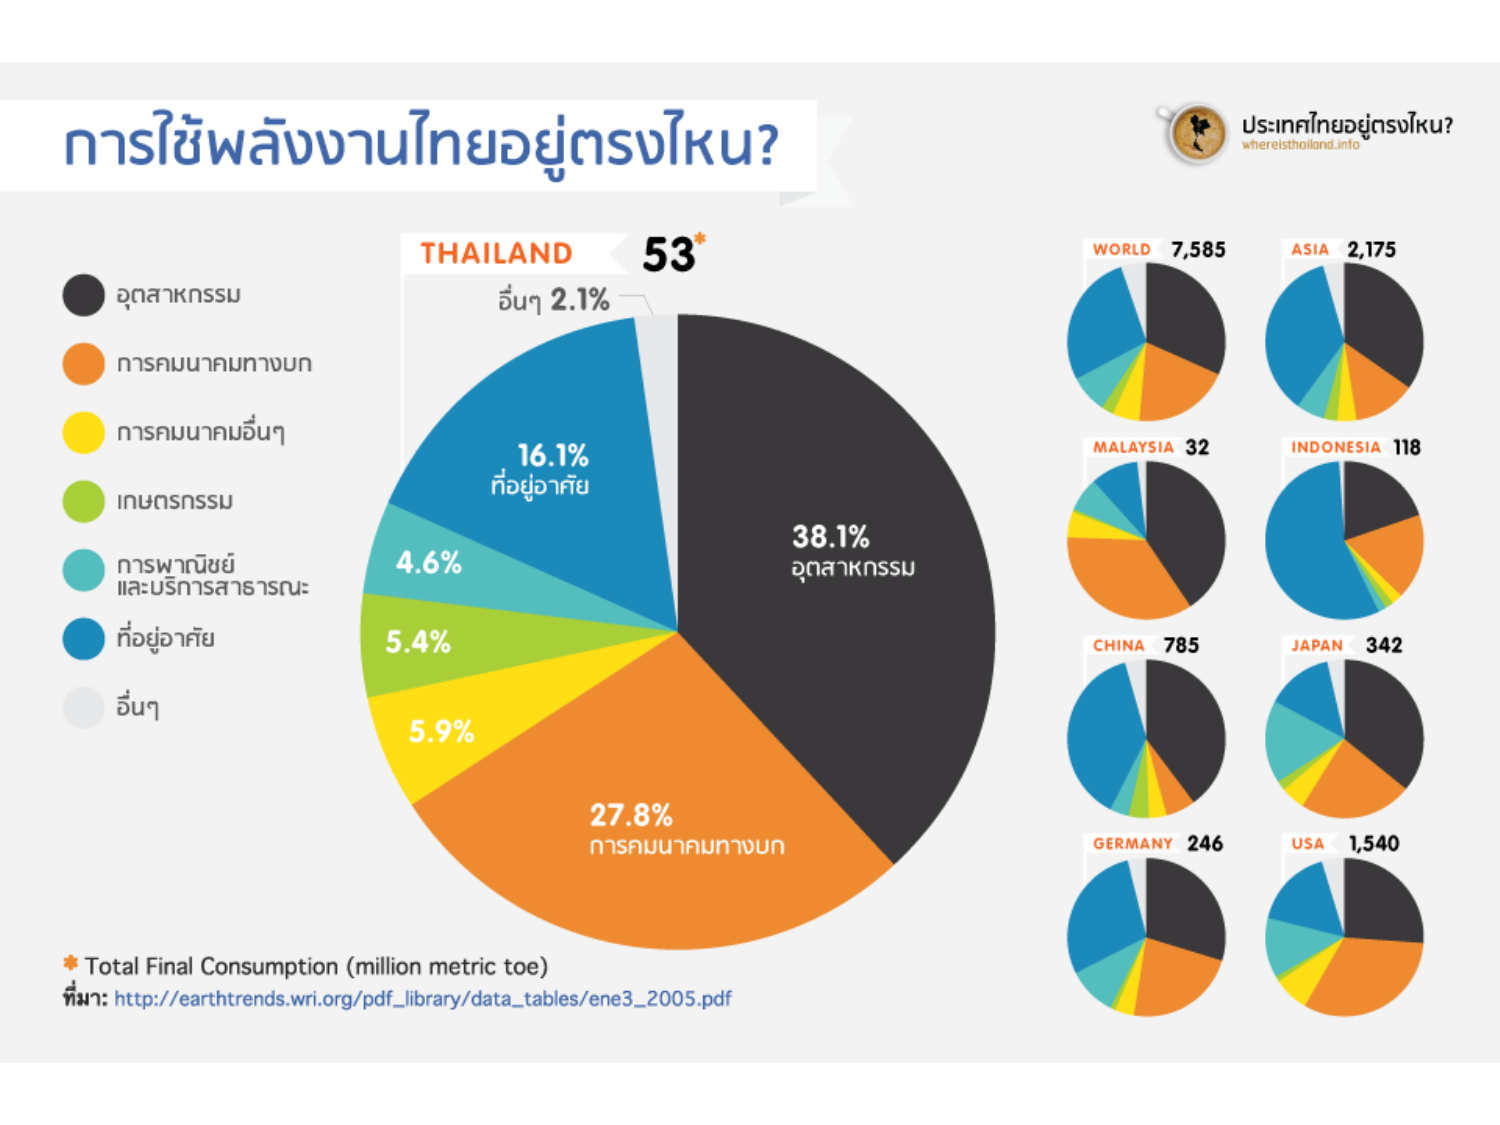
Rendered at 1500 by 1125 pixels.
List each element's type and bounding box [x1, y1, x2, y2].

picture [0, 62, 1500, 1063]
